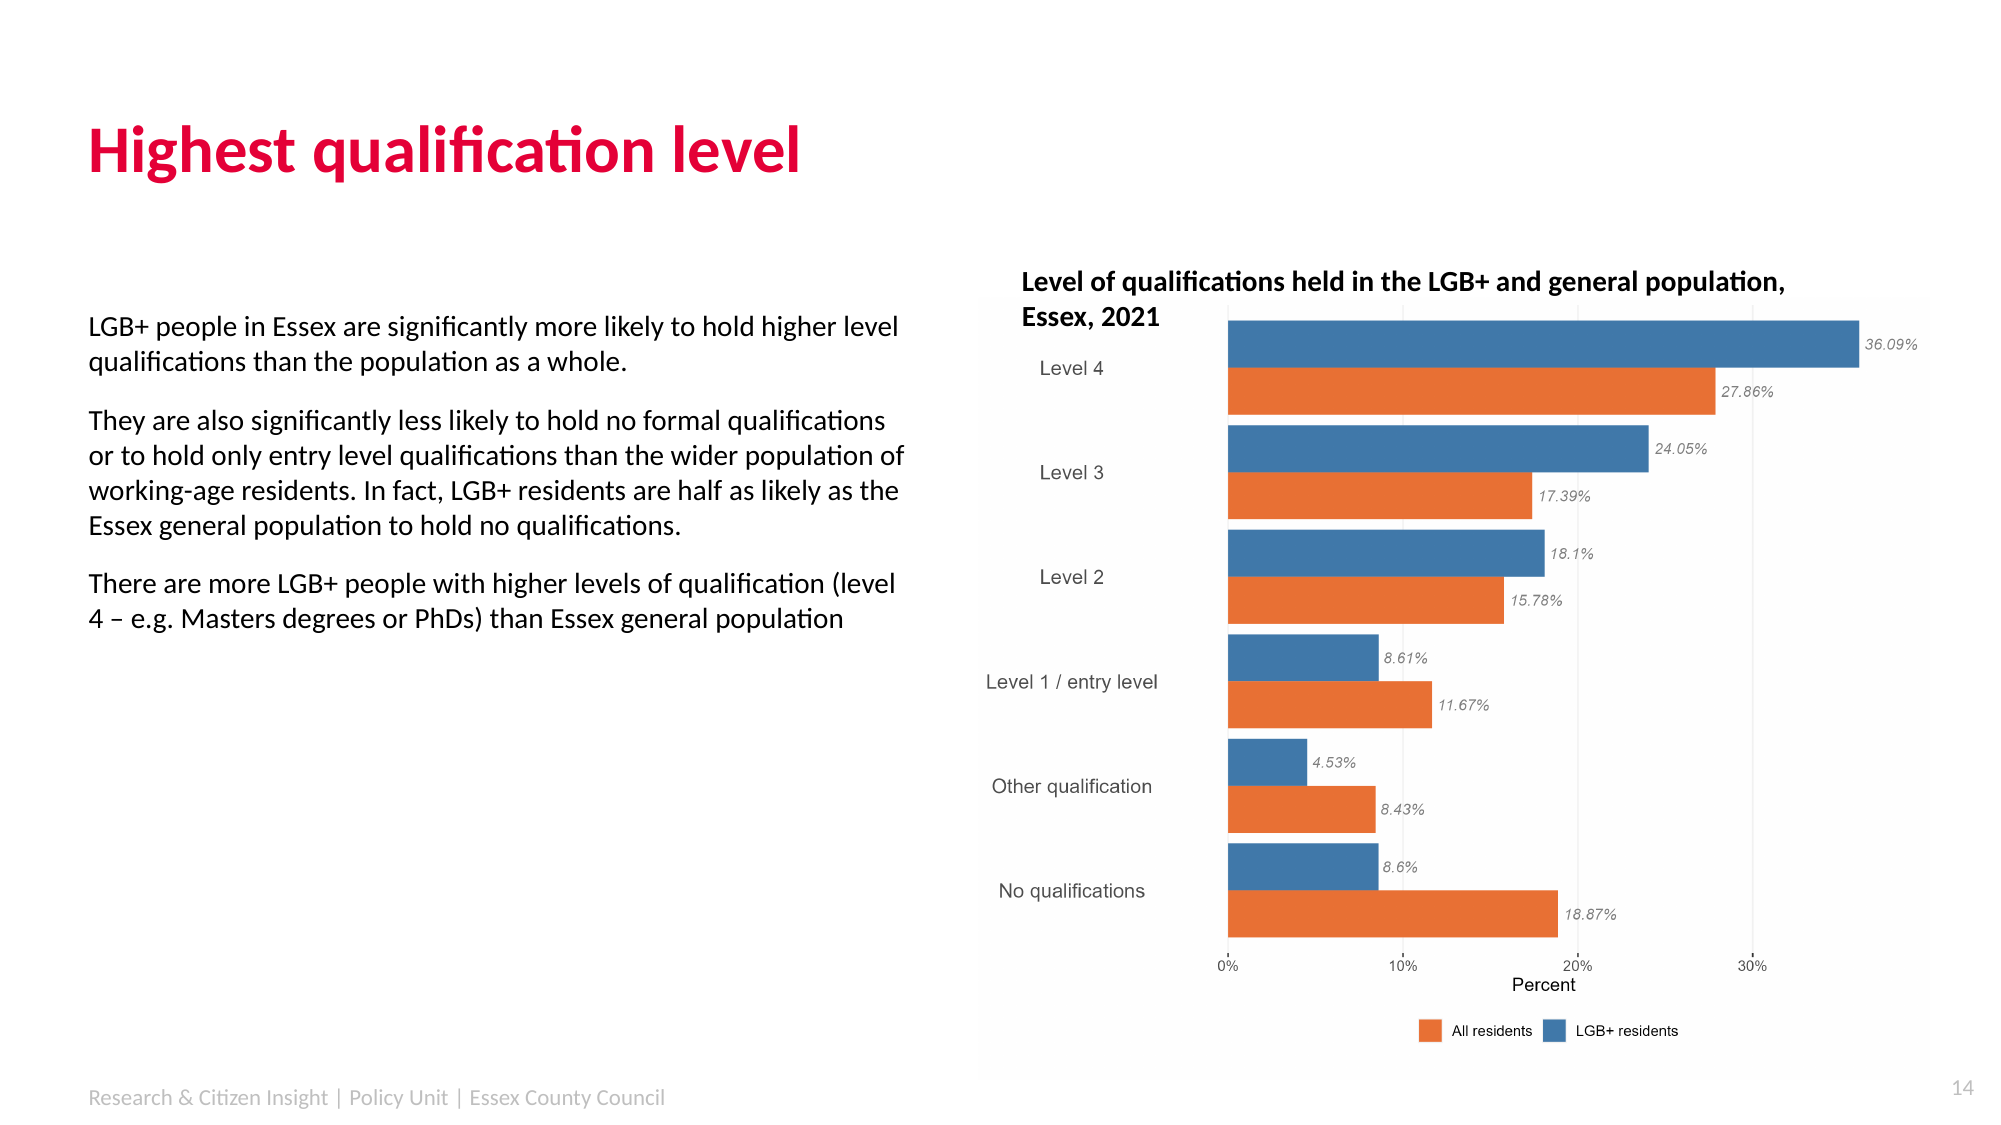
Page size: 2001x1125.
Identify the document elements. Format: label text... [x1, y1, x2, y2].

text_box 14 [1365, 1072, 1975, 1092]
text_box Level of qualifications held in the LGB+ and general population, Essex, 2021 [1021, 262, 1820, 297]
text_box Highest qualification level [88, 106, 1919, 209]
picture [978, 297, 1930, 1080]
text_box Research & Citizen Insight | Policy Unit | Essex County Council [88, 1082, 949, 1102]
text_box LGB+ people in Essex are significantly more likely to hold higher level qualifications than the population as a whole. They are also significantly less likely to hold no formal qualifications or to hold only entry level qualifications than the wider population of working-age residents. In fact, LGB+ residents are half as likely as the Essex general population to hold no qualifications. There are more LGB+ people with higher levels of qualification (level 4 – e.g. Masters degrees or PhDs) than Essex general population [88, 307, 911, 1082]
